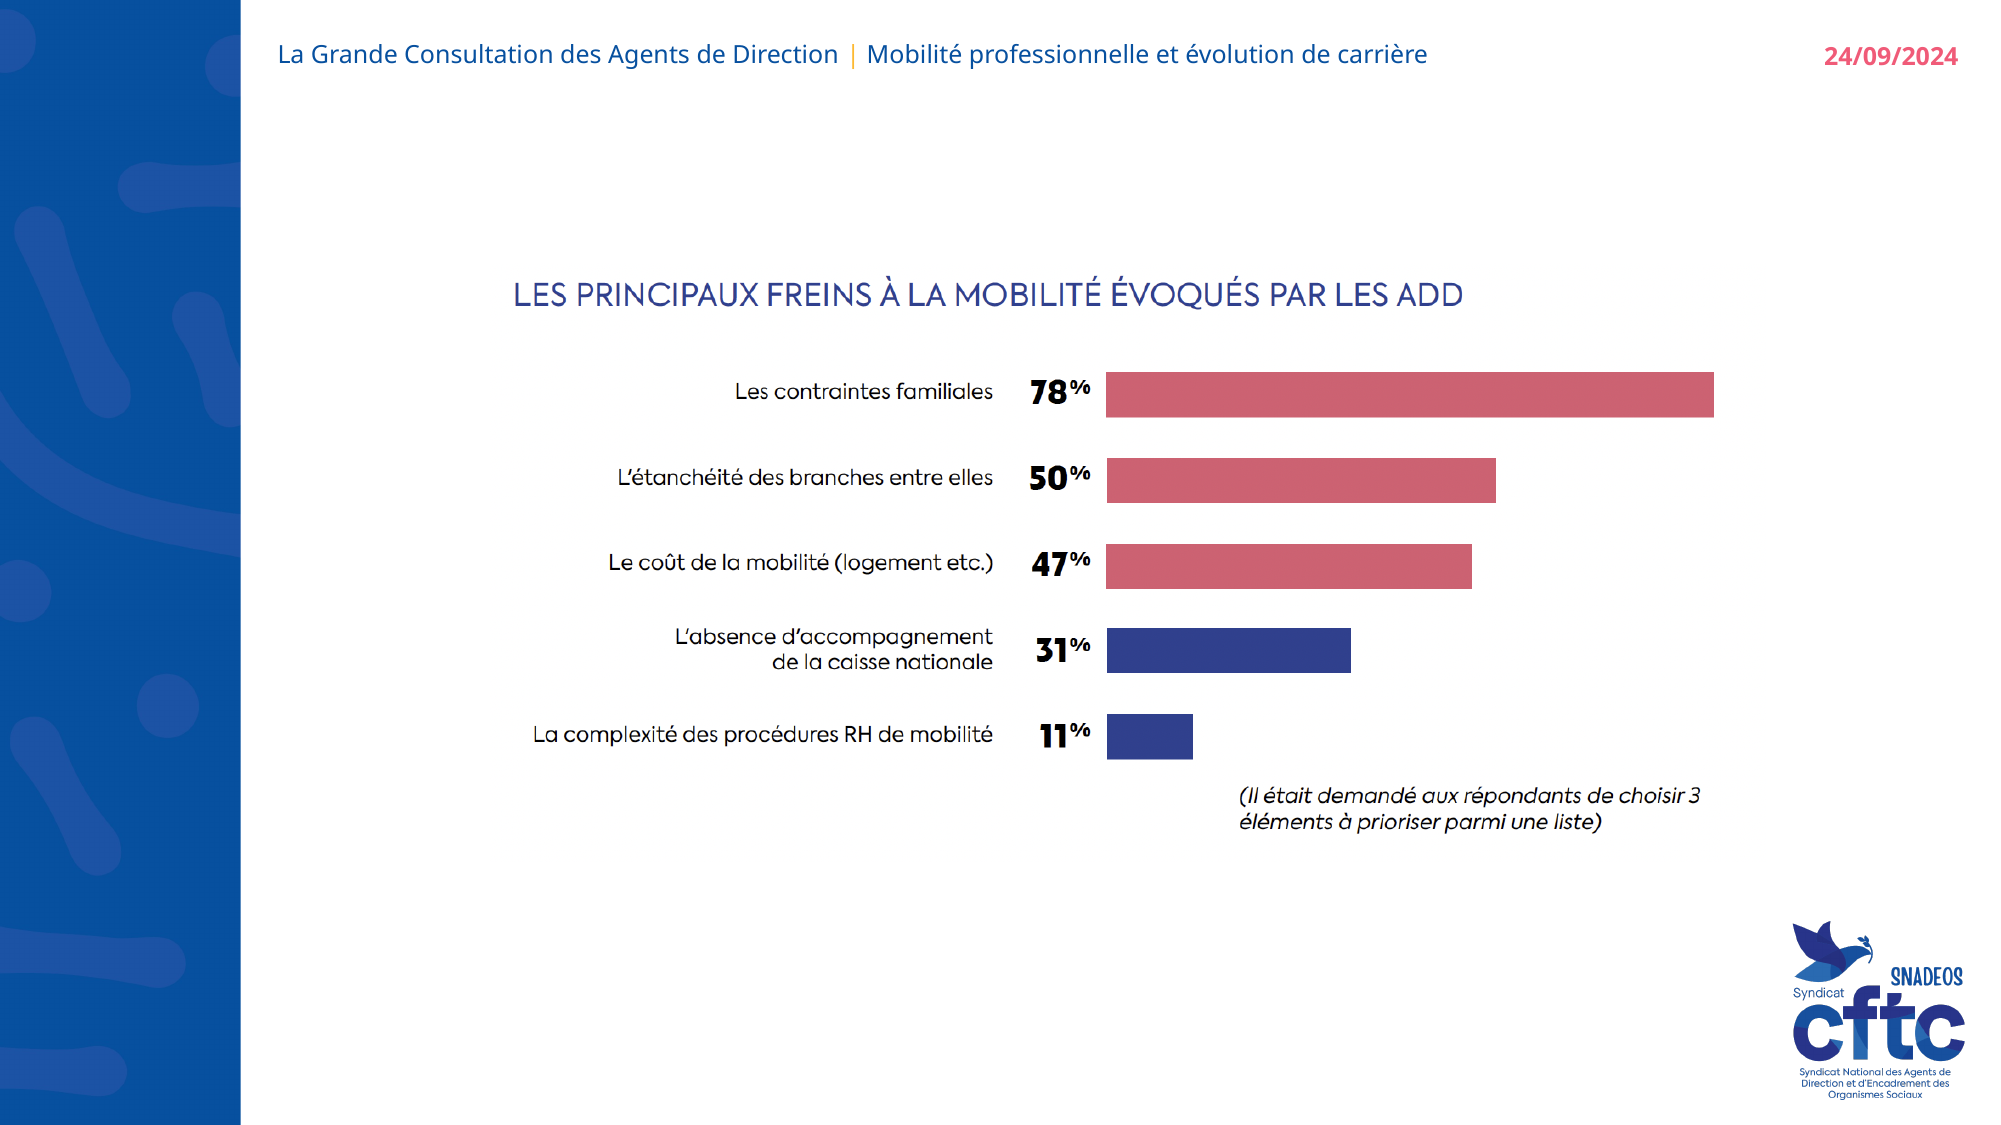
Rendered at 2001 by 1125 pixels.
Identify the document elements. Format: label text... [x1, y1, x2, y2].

picture [490, 263, 1766, 862]
picture [1783, 911, 1974, 1106]
text_box La Grande Consultation des Agents de Direction | Mobilité professionnelle et évolution de carrière [277, 38, 1706, 86]
text_box 24/09/2024 [1556, 25, 1974, 85]
picture [0, 0, 241, 1125]
